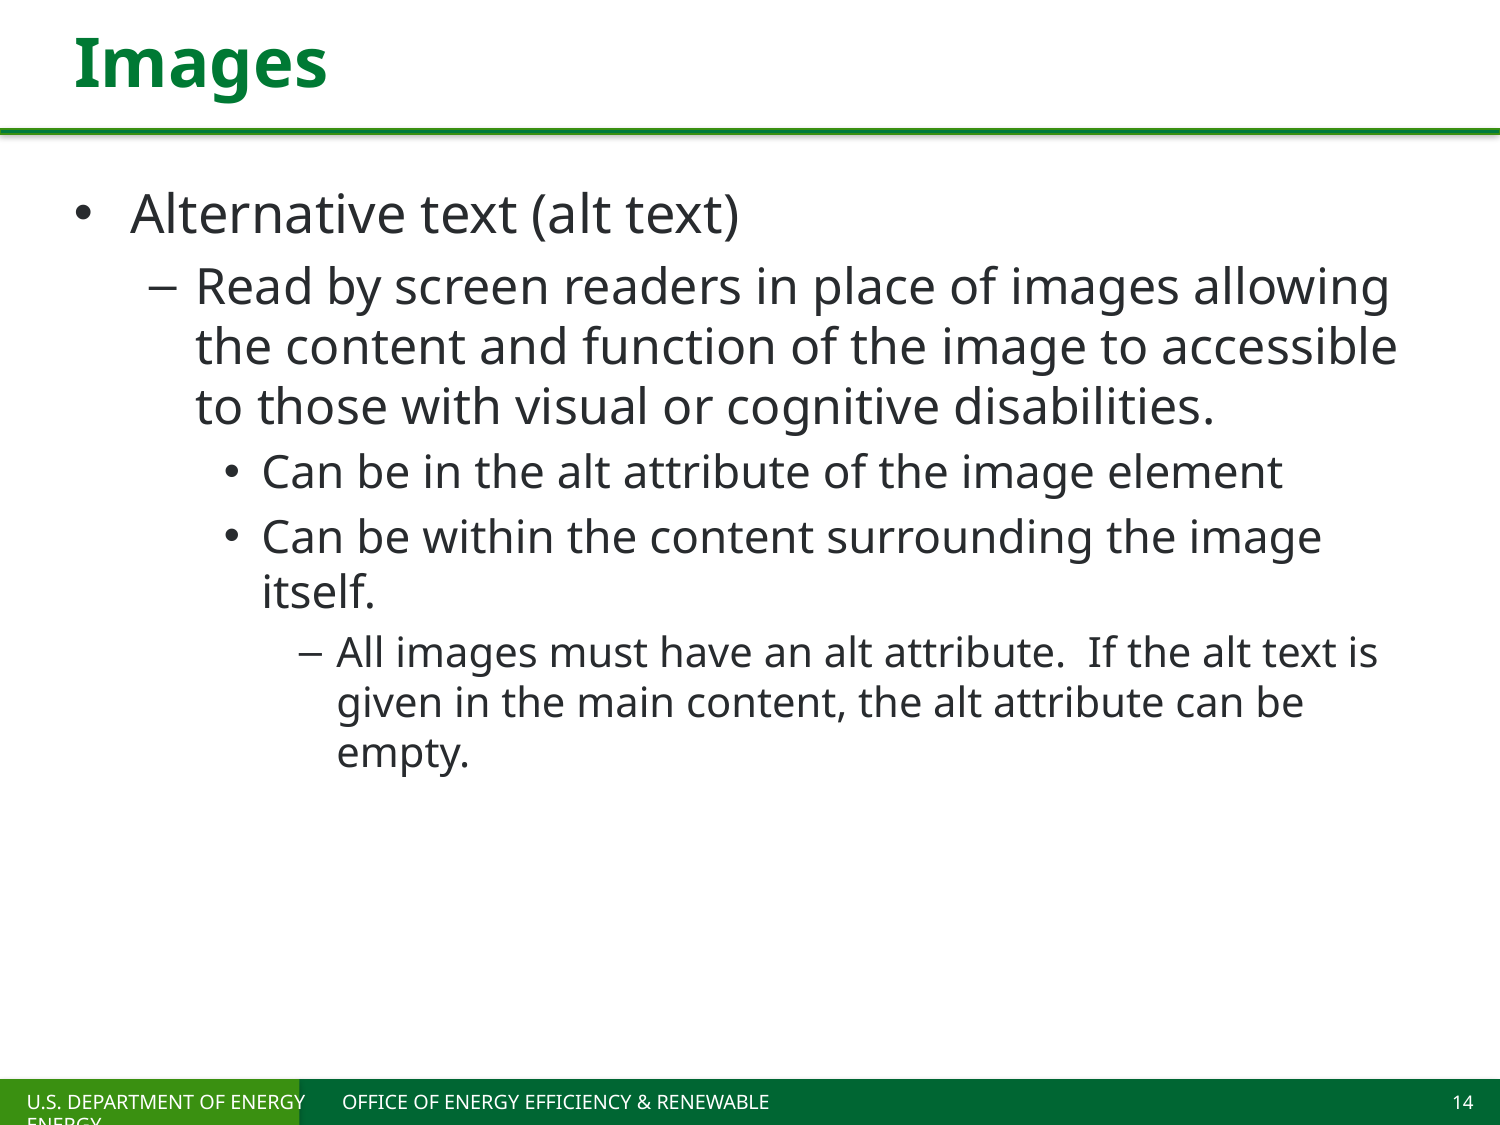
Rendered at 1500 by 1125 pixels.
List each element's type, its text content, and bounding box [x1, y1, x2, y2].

title Images [59, 0, 1491, 128]
list Alternative text (alt text) Read by screen readers in place of images allowing the content and function of the image to accessible to those with visual or cognitive disabilities. Can be in the alt attribute of the image element Can be within the content surrounding the image itself. All images must have an alt attribute. If the alt text is given in the main content, the alt attribute can be empty. [58, 171, 1442, 1053]
